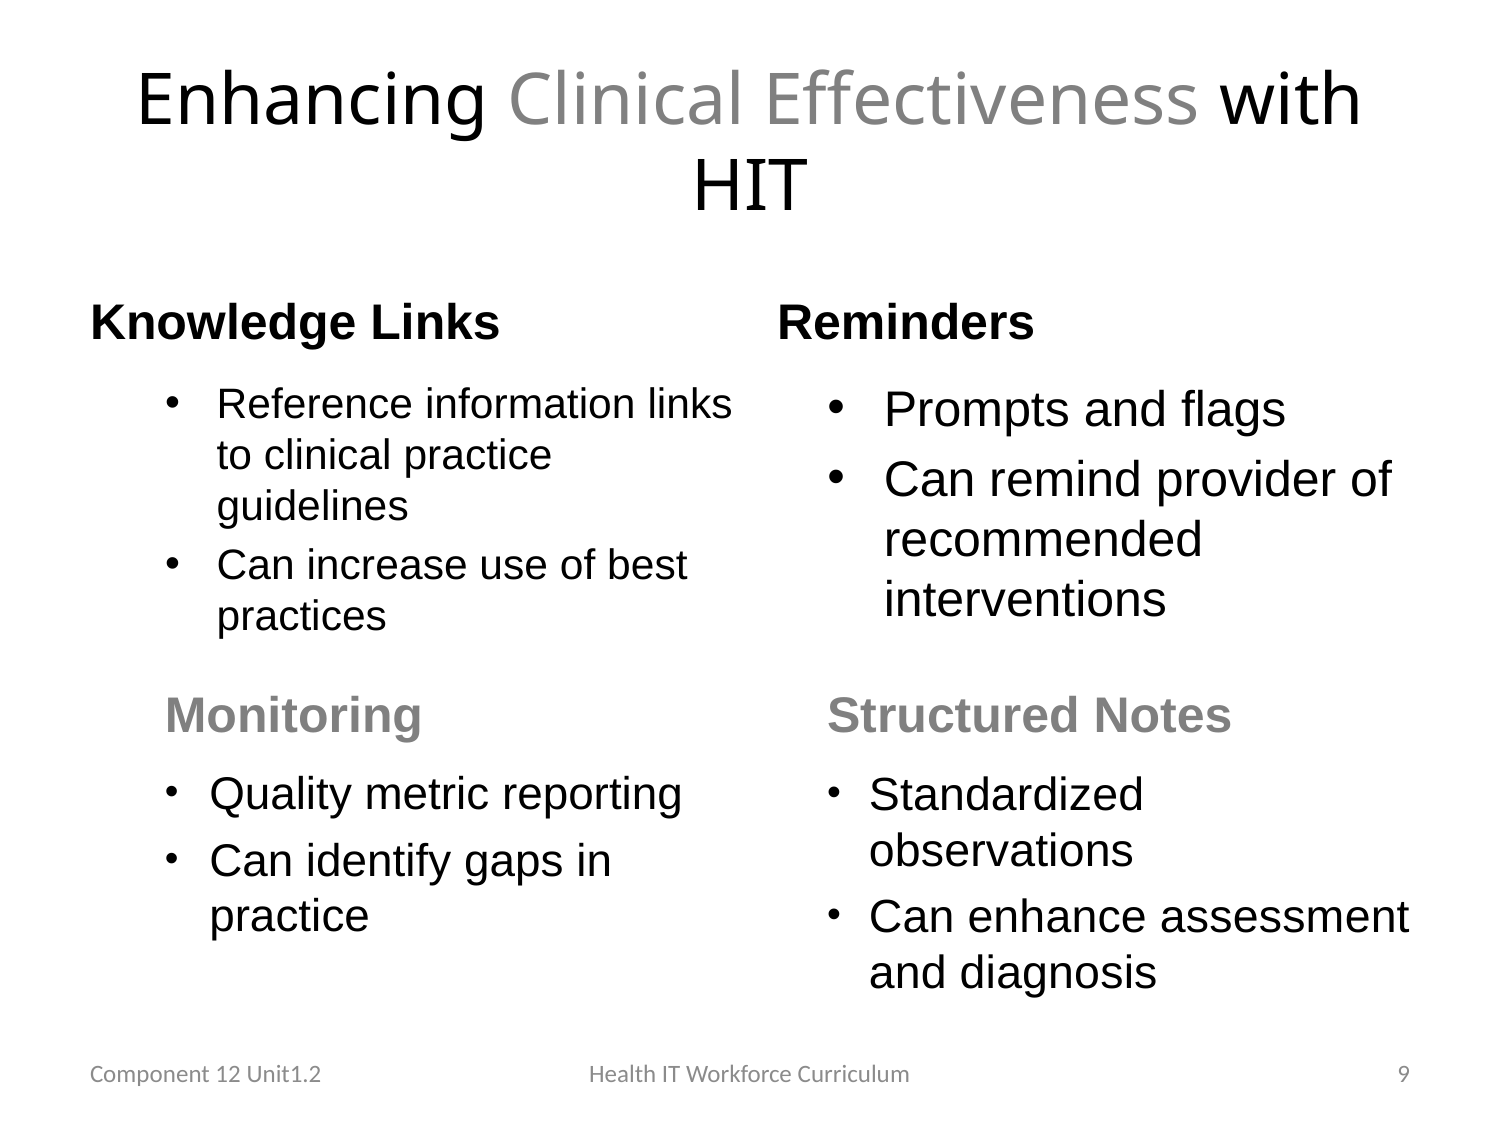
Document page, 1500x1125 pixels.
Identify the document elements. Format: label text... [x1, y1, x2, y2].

list Reference information links to clinical practice guidelines Can increase use of best practices [149, 368, 763, 624]
text_box Standardized observations Can enhance assessment and diagnosis [812, 756, 1425, 1025]
text_box Monitoring [149, 624, 763, 750]
title Enhancing Clinical Effectiveness with HIT [74, 44, 1426, 233]
slide_number 9 [1074, 1042, 1425, 1103]
text_box Structured Notes [812, 624, 1425, 750]
list Knowledge Links [74, 251, 738, 357]
slide_number Component 12 Unit1.2 [75, 1042, 425, 1103]
text_box Quality metric reporting Can identify gaps in practice [149, 756, 763, 1038]
list Prompts and flags Can remind provider of recommended interventions [812, 368, 1426, 638]
list Reminders [761, 251, 1426, 357]
footer Health IT Workforce Curriculum [512, 1042, 988, 1103]
